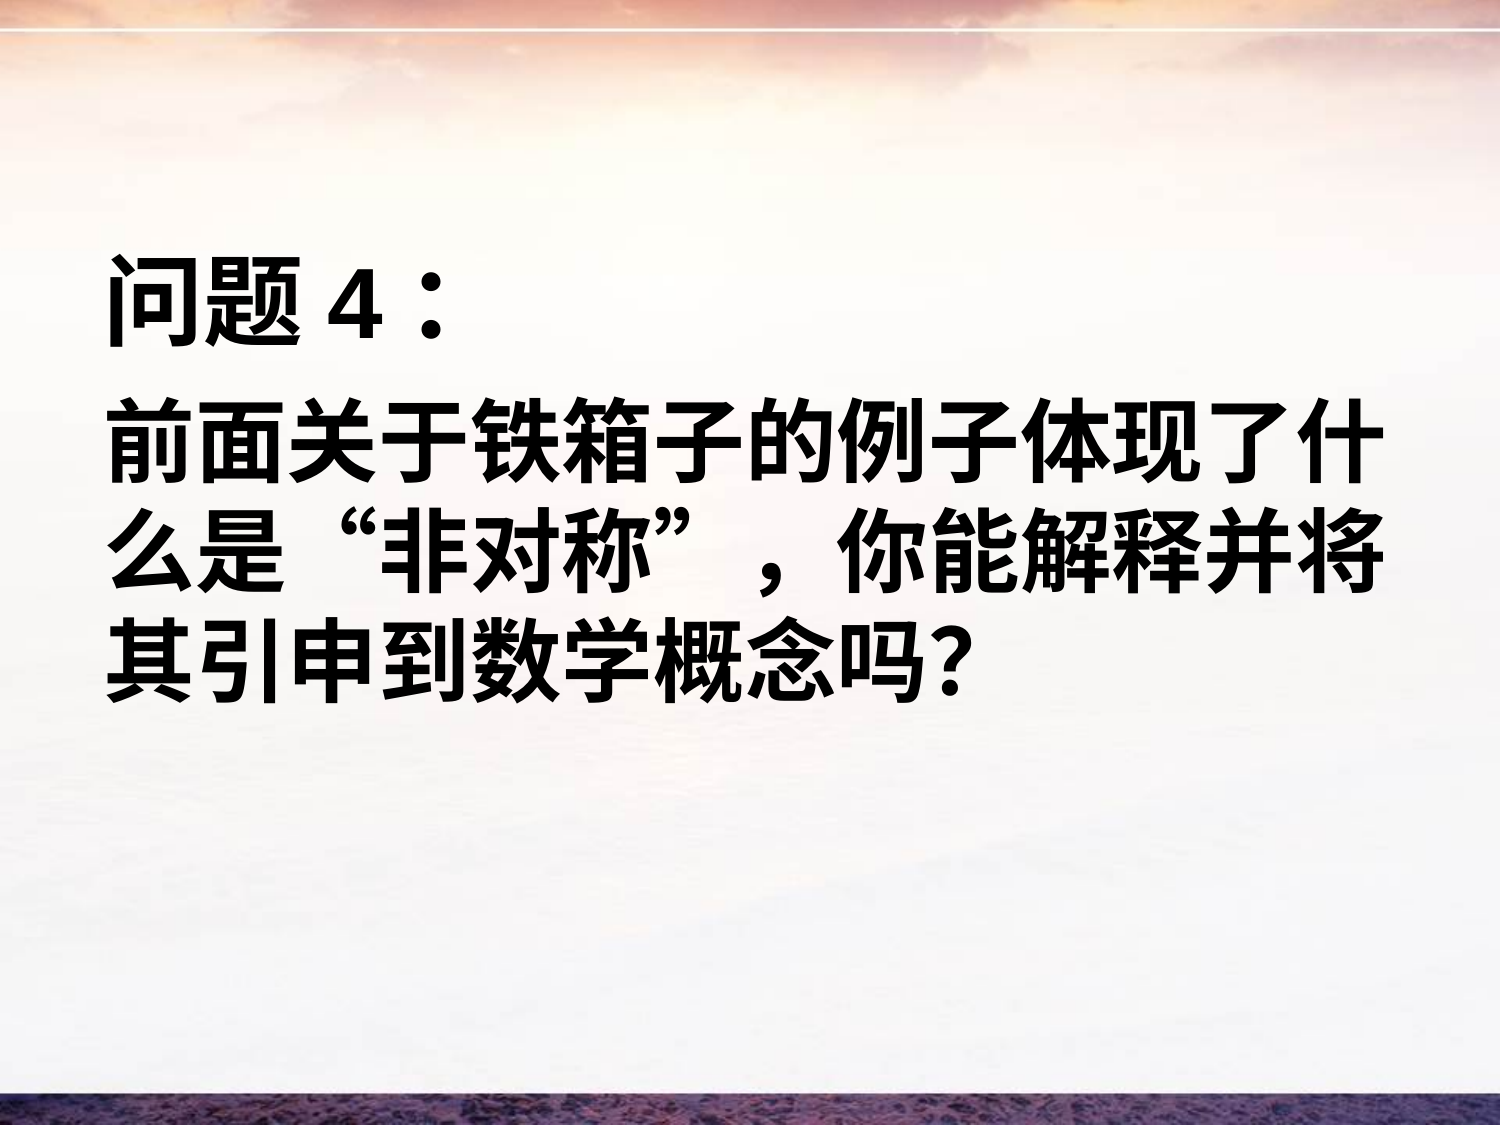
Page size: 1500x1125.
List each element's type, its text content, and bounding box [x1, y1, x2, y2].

text_box 问题4： 前面关于铁箱子的例子体现了什么是“非对称”，你能解释并将其引申到数学概念吗？ [88, 231, 1447, 722]
picture [0, 0, 1500, 1125]
